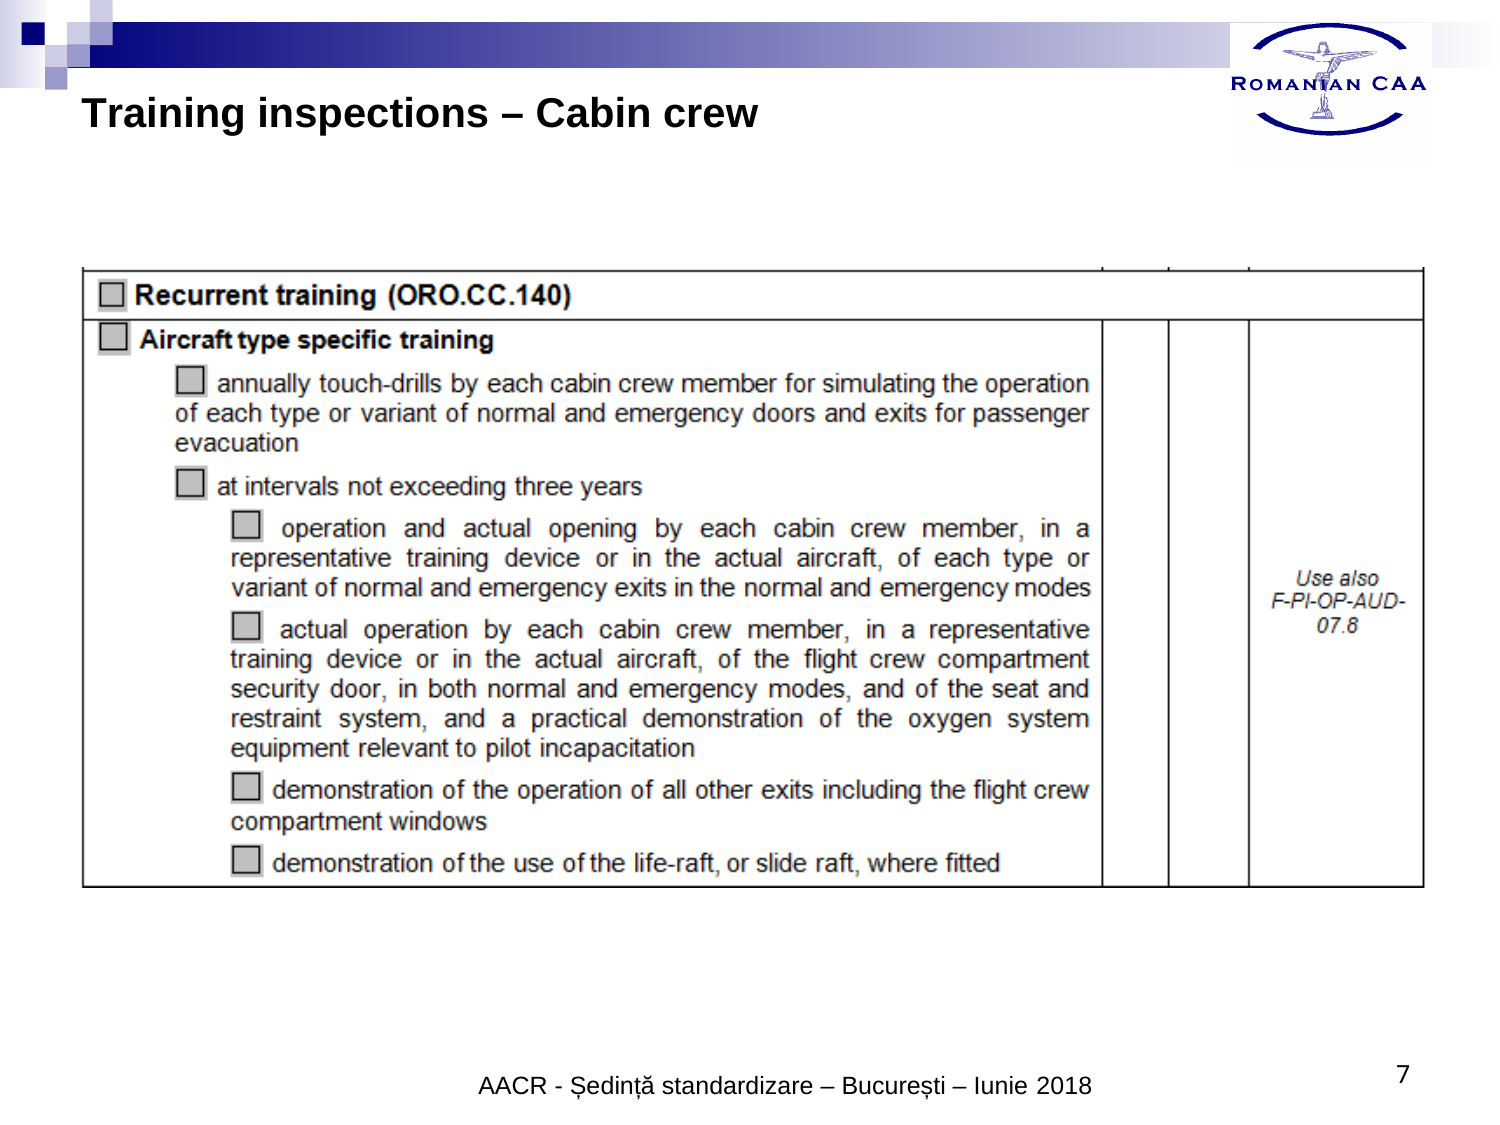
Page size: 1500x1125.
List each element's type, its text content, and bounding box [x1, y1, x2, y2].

text_box AACR - Ședință standardizare – București – Iunie 2018 [206, 1062, 1365, 1108]
text_box 7 [1074, 1024, 1425, 1100]
picture [1230, 23, 1433, 167]
text_box Training inspections – Cabin crew [66, 78, 774, 143]
picture [79, 266, 1430, 888]
